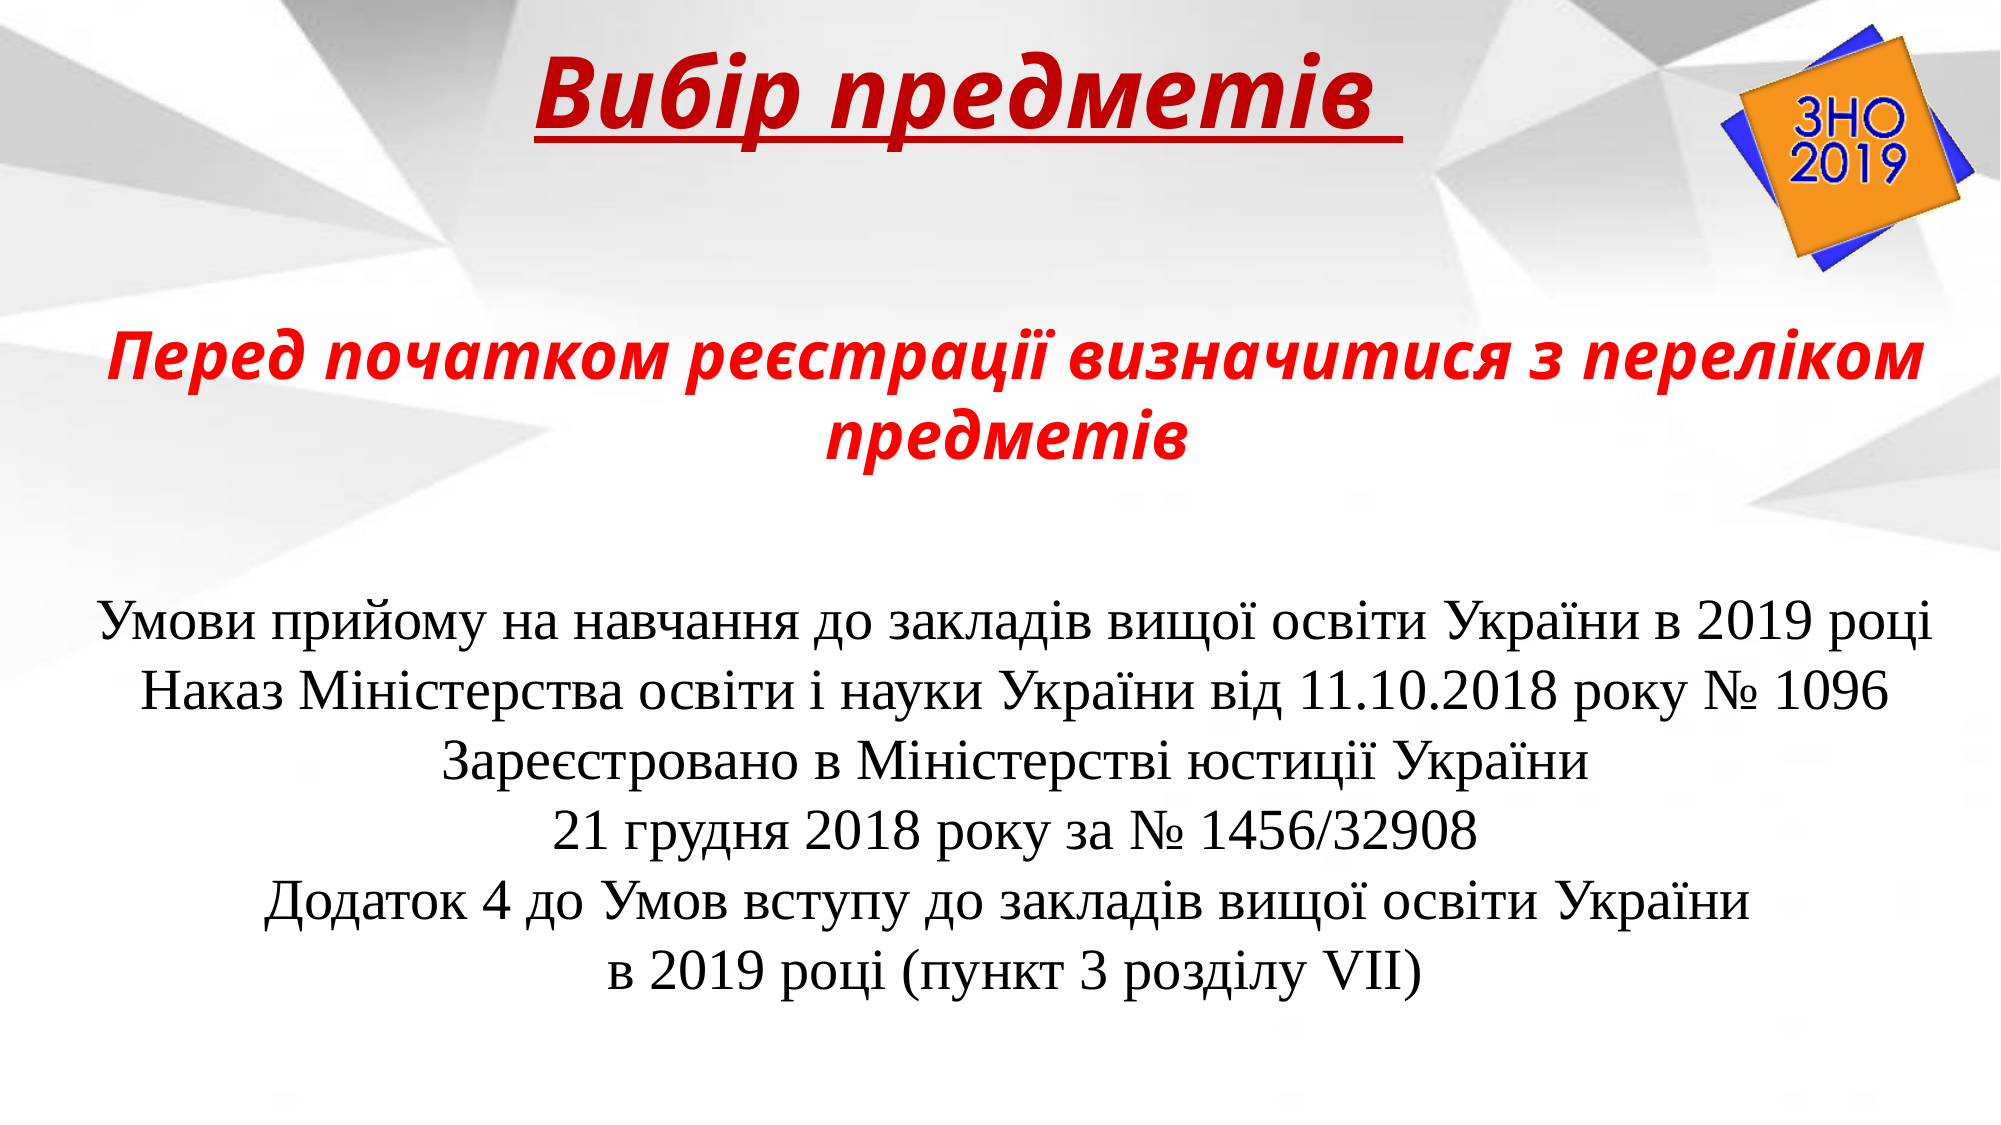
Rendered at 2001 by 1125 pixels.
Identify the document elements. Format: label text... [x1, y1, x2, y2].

text_box Умови прийому на навчання до закладів вищої освіти України в 2019 році Наказ Міністерства освіти і науки України від 11.10.2018 року № 1096 Зареєстровано в Міністерстві юстиції України 21 грудня 2018 року за № 1456/32908 Додаток 4 до Умов вступу до закладів вищої освіти України в 2019 році (пункт 3 розділу VII) [71, 574, 1960, 1009]
text_box Перед початком реєстрації визначитися з переліком предметів [33, 305, 2000, 481]
text_box Вибір предметів [519, 21, 1418, 156]
picture [0, 0, 2001, 1125]
